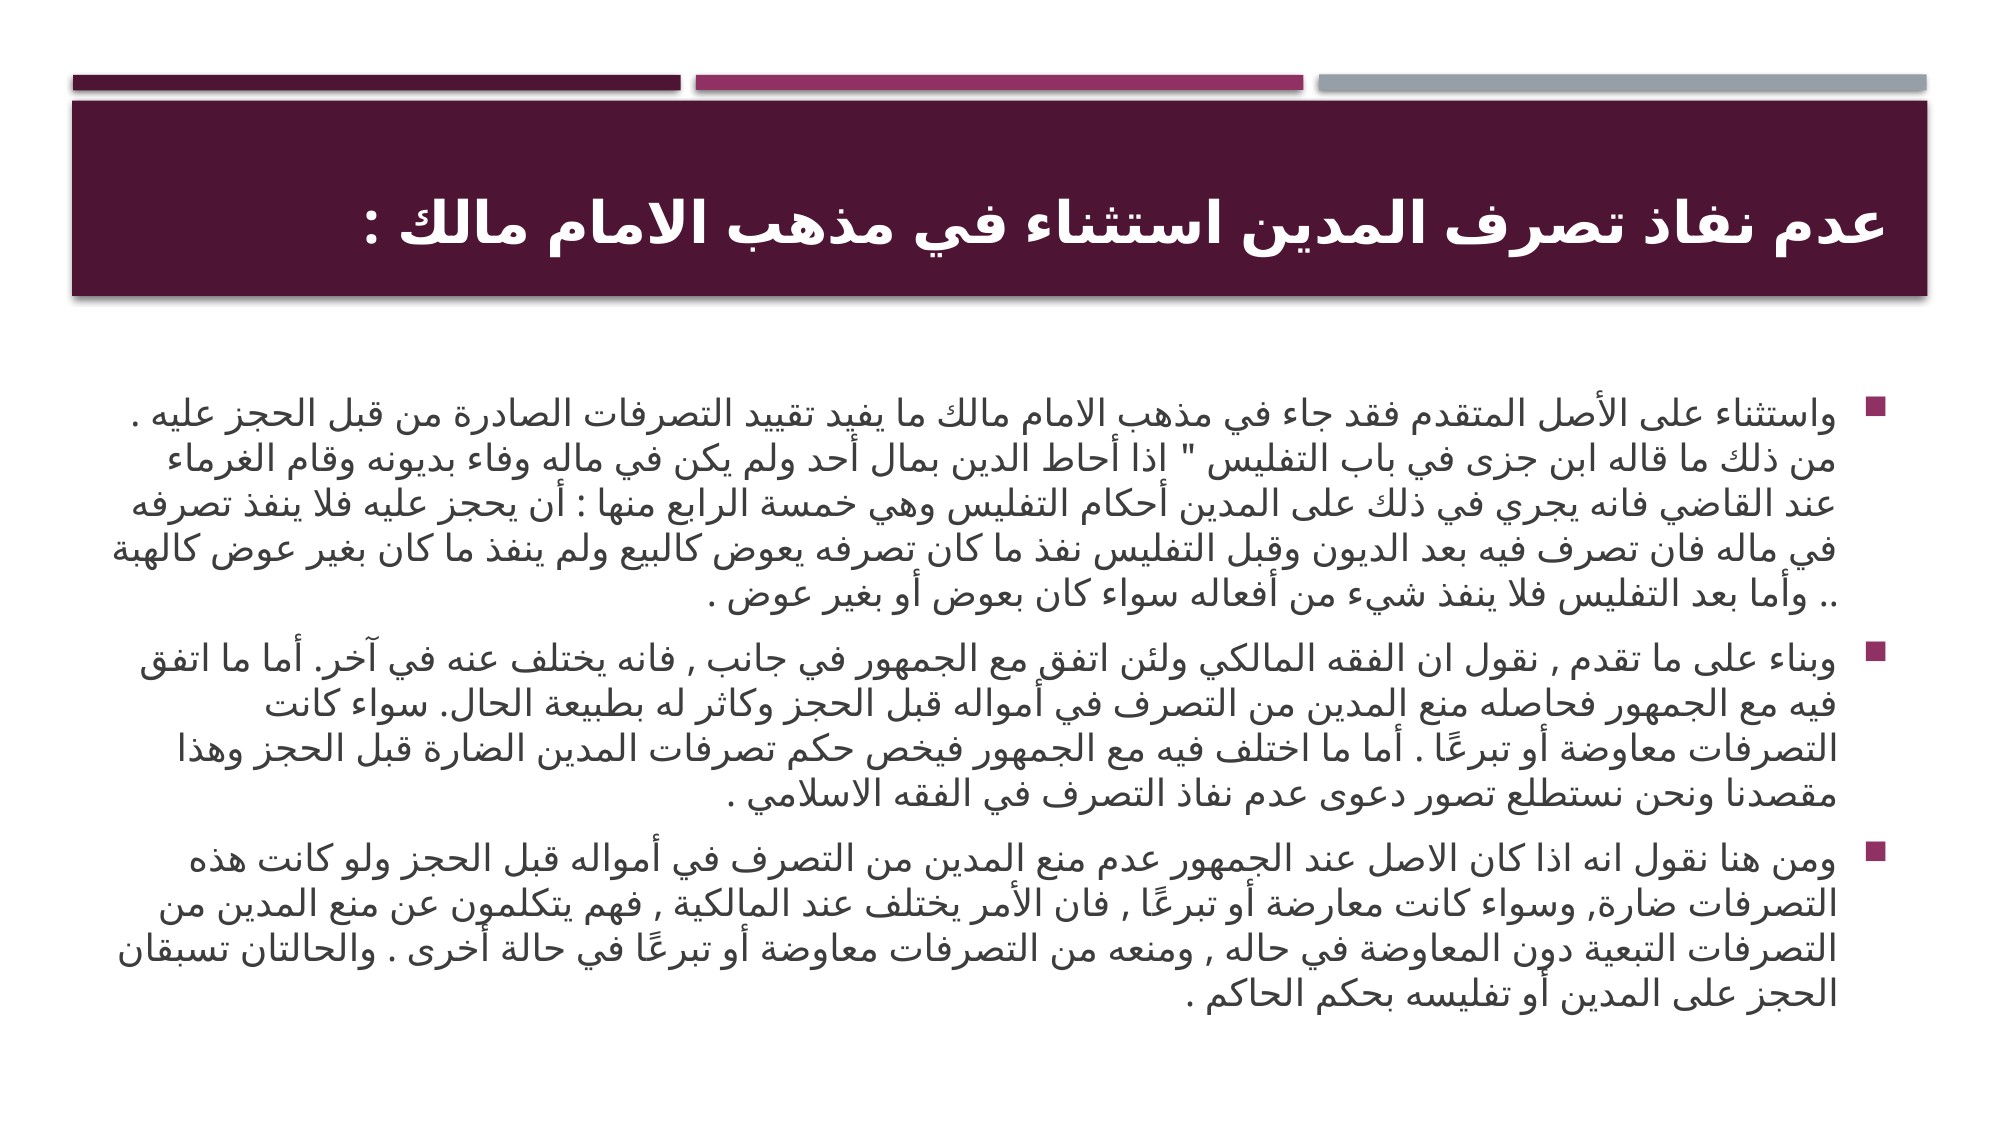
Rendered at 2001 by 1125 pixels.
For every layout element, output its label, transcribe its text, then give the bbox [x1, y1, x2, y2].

title عدم نفاذ تصرف المدين استثناء في مذهب الامام مالك : [95, 115, 1905, 263]
list واستثناء على الأصل المتقدم فقد جاء في مذهب الامام مالك ما يفيد تقييد التصرفات الصادرة من قبل الحجز عليه . من ذلك ما قاله ابن جزى في باب التفليس " اذا أحاط الدين بمال أحد ولم يكن في ماله وفاء بديونه وقام الغرماء عند القاضي فانه يجري في ذلك على المدين أحكام التفليس وهي خمسة الرابع منها : أن يحجز عليه فلا ينفذ تصرفه في ماله فان تصرف فيه بعد الديون وقبل التفليس نفذ ما كان تصرفه يعوض كالبيع ولم ينفذ ما كان بغير عوض كالهبة .. وأما بعد التفليس فلا ينفذ شيء من أفعاله سواء كان بعوض أو بغير عوض . وبناء على ما تقدم , نقول ان الفقه المالكي ولئن اتفق مع الجمهور في جانب , فانه يختلف عنه في آخر. أما ما اتفق فيه مع الجمهور فحاصله منع المدين من التصرف في أمواله قبل الحجز وكاثر له بطبيعة الحال. سواء كانت التصرفات معاوضة أو تبرعًا . أما ما اختلف فيه مع الجمهور فيخص حكم تصرفات المدين الضارة قبل الحجز وهذا مقصدنا ونحن نستطلع تصور دعوى عدم نفاذ التصرف في الفقه الاسلامي . ومن هنا نقول انه اذا كان الاصل عند الجمهور عدم منع المدين من التصرف في أمواله قبل الحجز ولو كانت هذه التصرفات ضارة, وسواء كانت معارضة أو تبرعًا , فان الأمر يختلف عند المالكية , فهم يتكلمون عن منع المدين من التصرفات التبعية دون المعاوضة في حاله , ومنعه من التصرفات معاوضة أو تبرعًا في حالة أخرى . والحالتان تسبقان الحجز على المدين أو تفليسه بحكم الحاكم . [95, 357, 1905, 1125]
